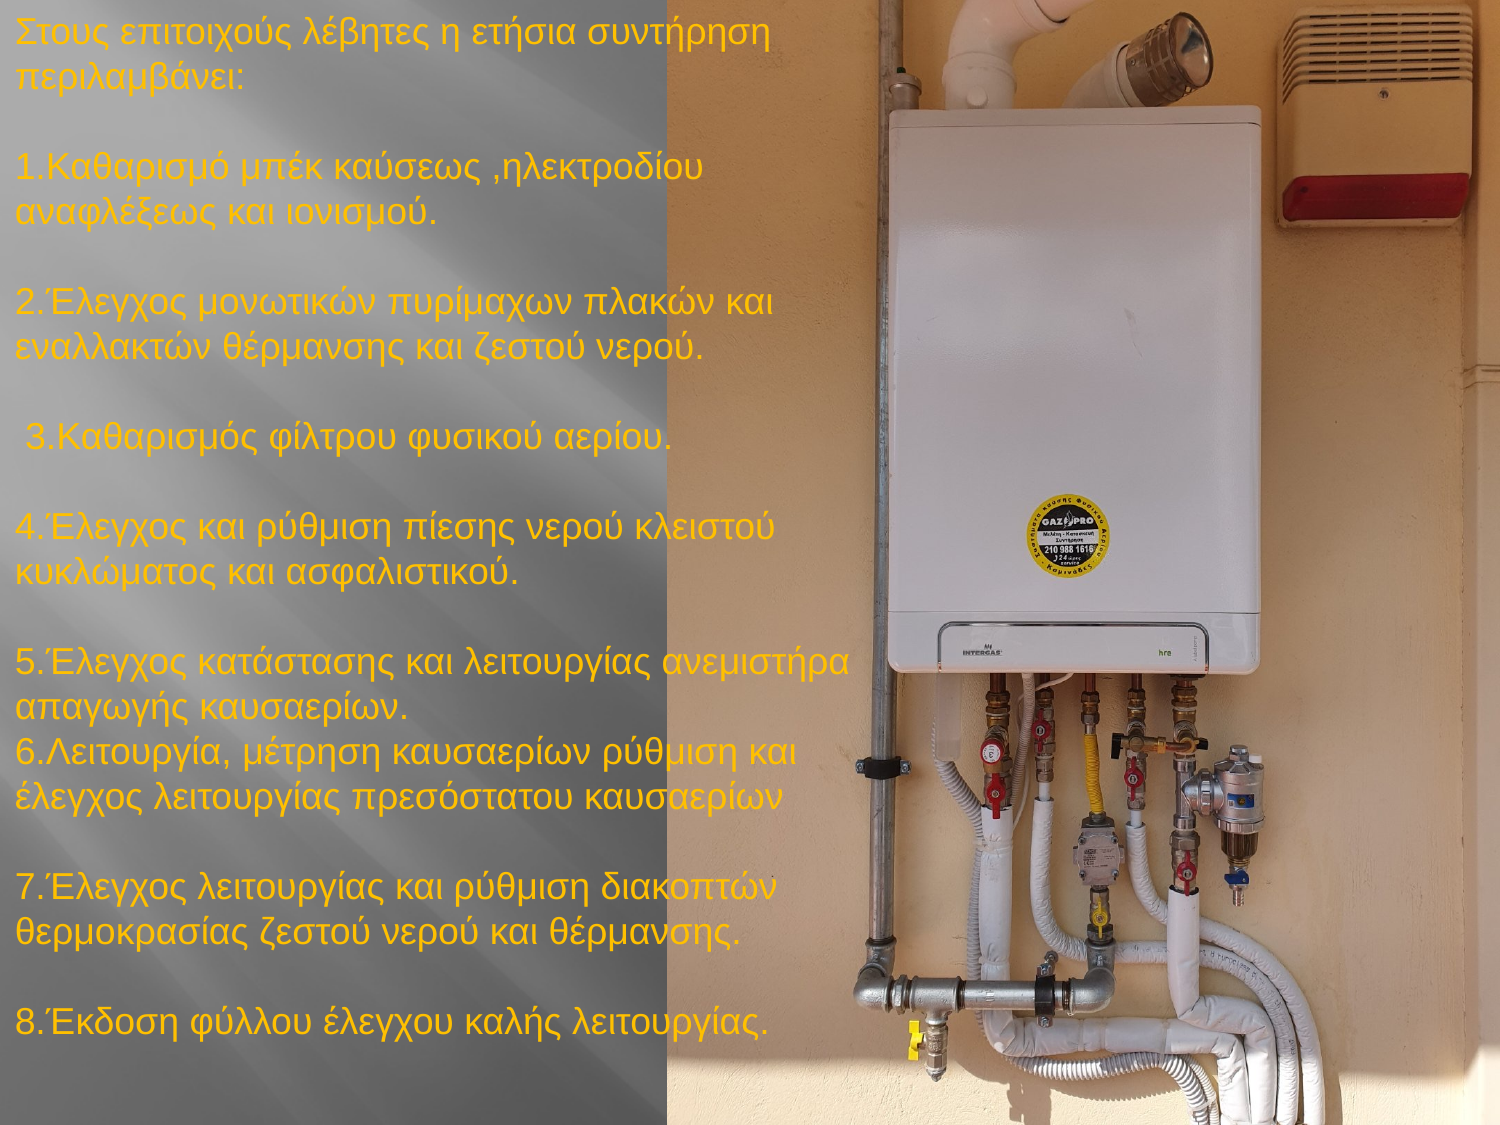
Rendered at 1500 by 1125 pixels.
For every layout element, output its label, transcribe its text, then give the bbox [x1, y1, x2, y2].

picture [666, 0, 1500, 1125]
text_box Στους επιτοιχούς λέβητες η ετήσια συντήρηση περιλαμβάνει: 1.Καθαρισμό μπέκ καύσεως ,ηλεκτροδίου αναφλέξεως και ιονισμού. 2.Έλεγχος μονωτικών πυρίμαχων πλακών και εναλλακτών θέρμανσης και ζεστού νερού. 3.Καθαρισμός φίλτρου φυσικού αερίου. 4.Έλεγχος και ρύθμιση πίεσης νερού κλειστού κυκλώματος και ασφαλιστικού. 5.Έλεγχος κατάστασης και λειτουργίας ανεμιστήρα απαγωγής καυσαερίων. 6.Λειτουργία, μέτρηση καυσαερίων ρύθμιση και έλεγχος λειτουργίας πρεσόστατου καυσαερίων 7.Έλεγχος λειτουργίας και ρύθμιση διακοπτών θερμοκρασίας ζεστού νερού και θέρμανσης. 8.Έκδοση φύλλου έλεγχου καλής λειτουργίας. [0, 0, 666, 1050]
